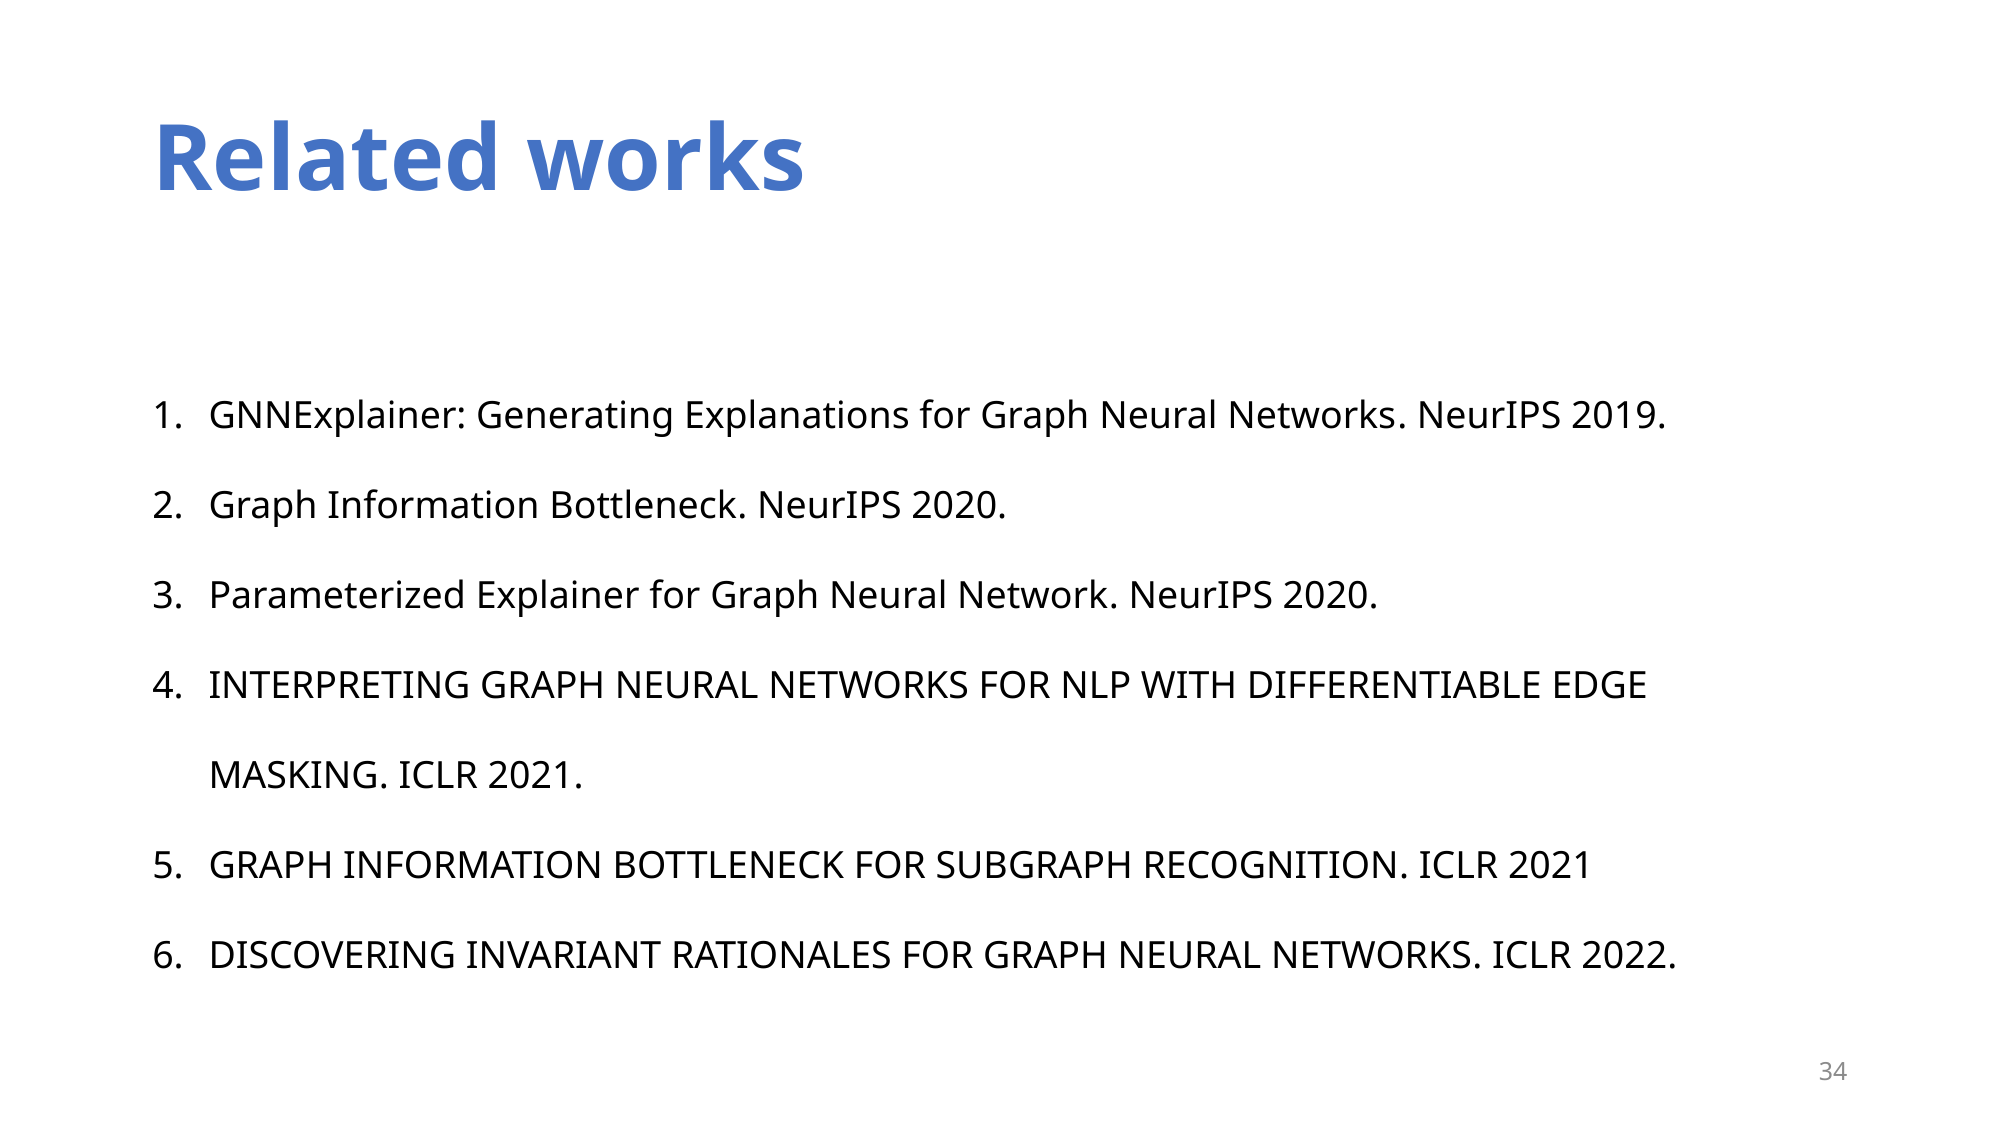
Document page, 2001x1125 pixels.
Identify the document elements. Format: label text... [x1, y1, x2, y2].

title Related works [137, 52, 1863, 270]
text_box GNNExplainer: Generating Explanations for Graph Neural Networks. NeurIPS 2019. Graph Information Bottleneck. NeurIPS 2020. Parameterized Explainer for Graph Neural Network. NeurIPS 2020. INTERPRETING GRAPH NEURAL NETWORKS FOR NLP WITH DIFFERENTIABLE EDGE MASKING. ICLR 2021. GRAPH INFORMATION BOTTLENECK FOR SUBGRAPH RECOGNITION. ICLR 2021 DISCOVERING INVARIANT RATIONALES FOR GRAPH NEURAL NETWORKS. ICLR 2022. [137, 338, 1721, 984]
slide_number 34 [1412, 1042, 1863, 1103]
